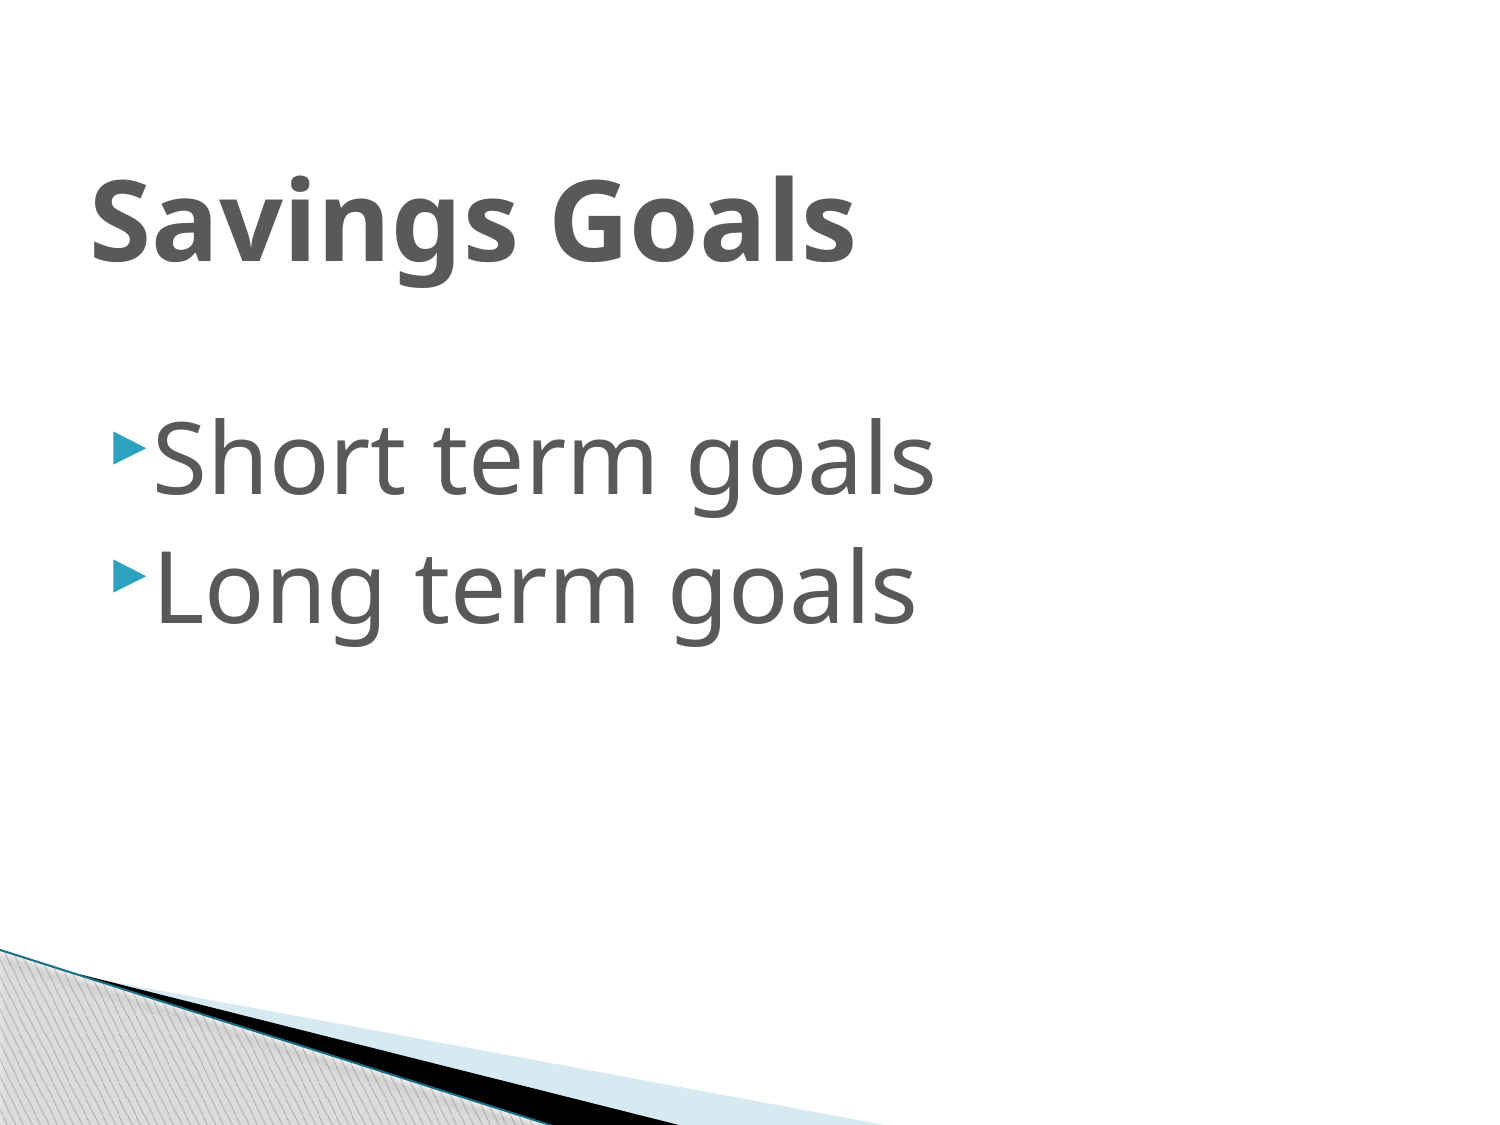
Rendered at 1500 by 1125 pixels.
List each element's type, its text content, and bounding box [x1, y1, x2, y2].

title Savings Goals [75, 45, 1425, 388]
list Short term goals Long term goals [75, 388, 1425, 986]
